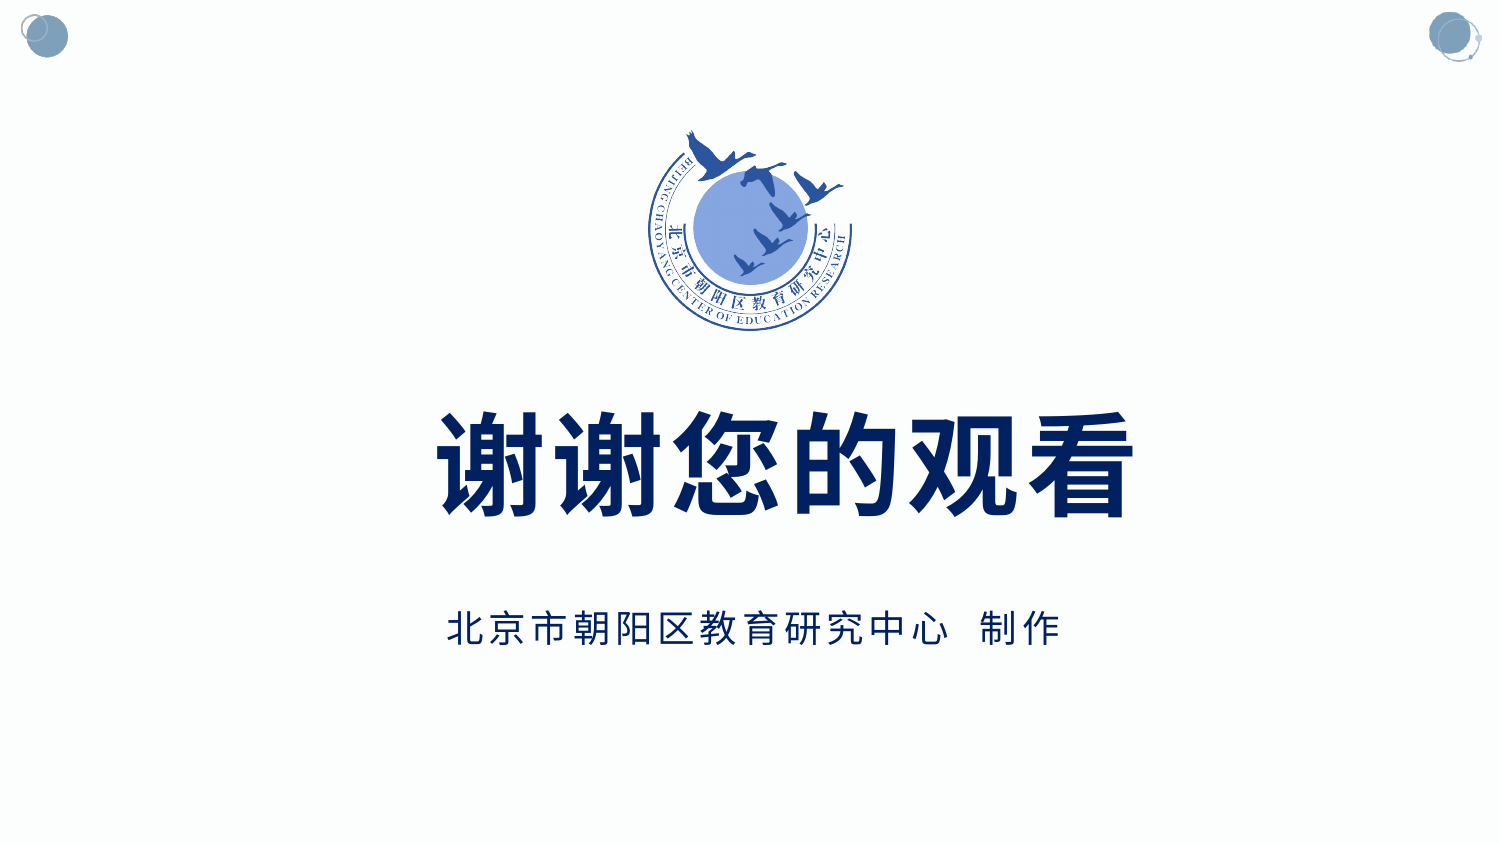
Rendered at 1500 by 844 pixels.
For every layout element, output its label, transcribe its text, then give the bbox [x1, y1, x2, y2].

text_box 北京市朝阳区教育研究中心 制作 [431, 575, 1122, 658]
picture [0, 0, 89, 73]
picture [1411, 0, 1500, 73]
picture [648, 130, 852, 331]
text_box 谢谢您的观看 [389, 387, 1155, 537]
